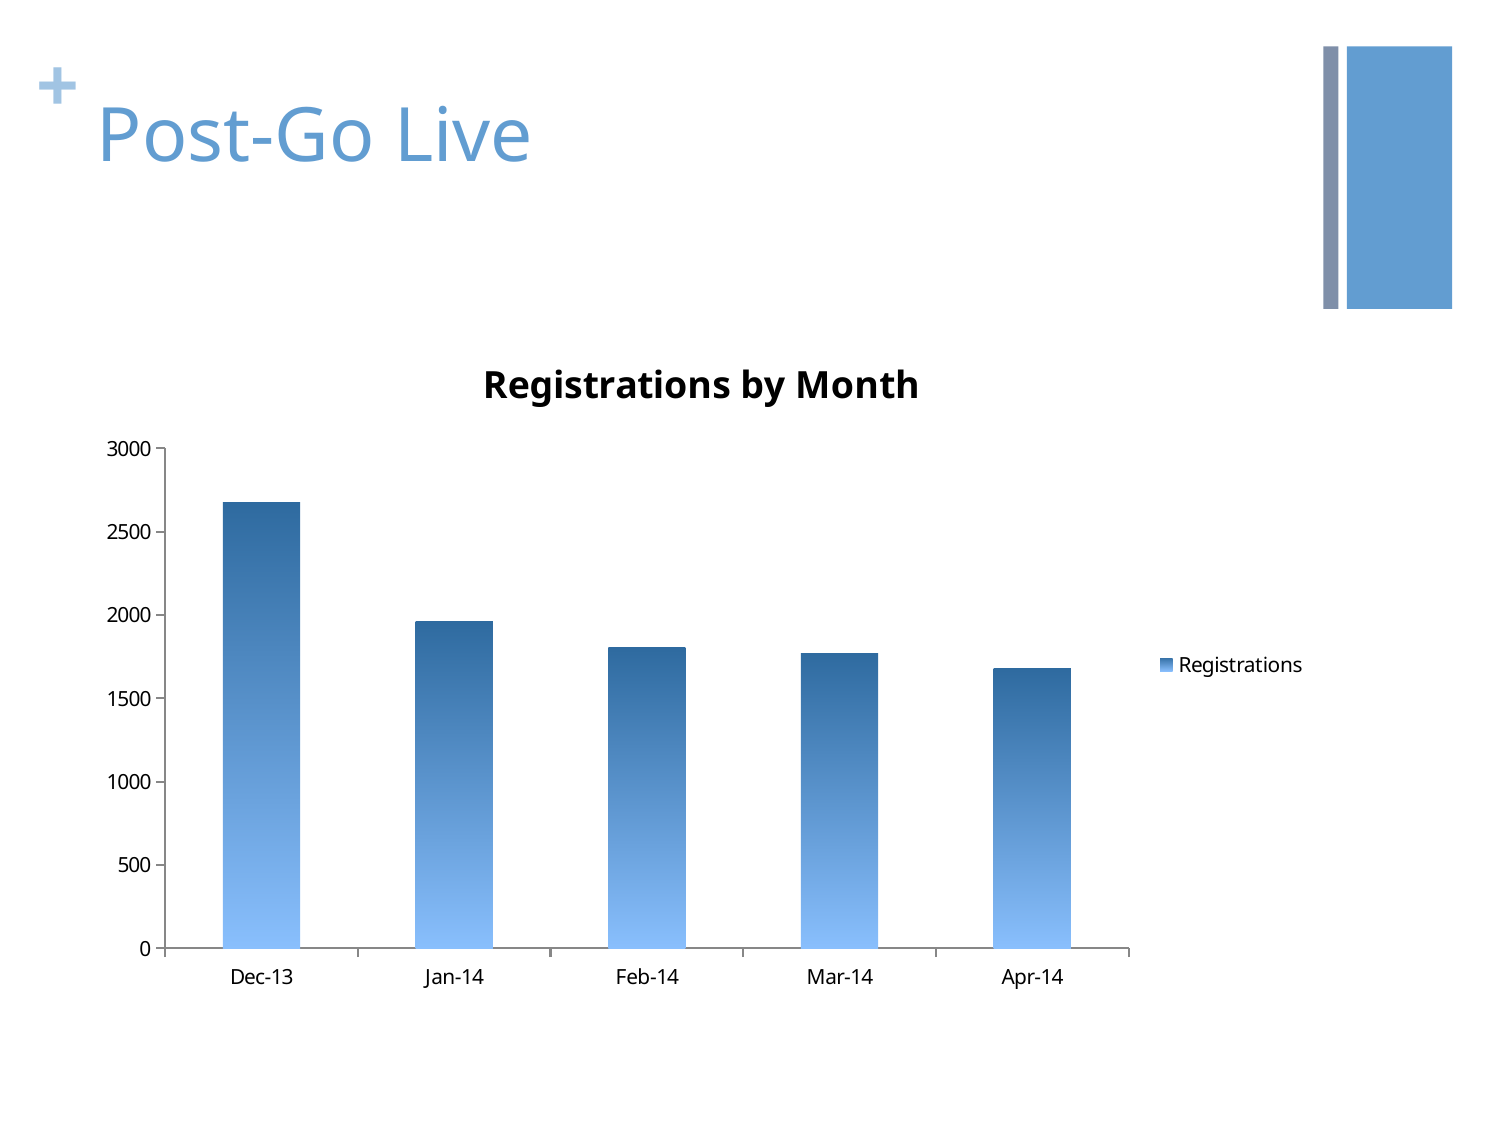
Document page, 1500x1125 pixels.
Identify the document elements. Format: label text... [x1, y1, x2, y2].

chart [81, 324, 1322, 1006]
title Post-Go Live [81, 79, 1322, 263]
